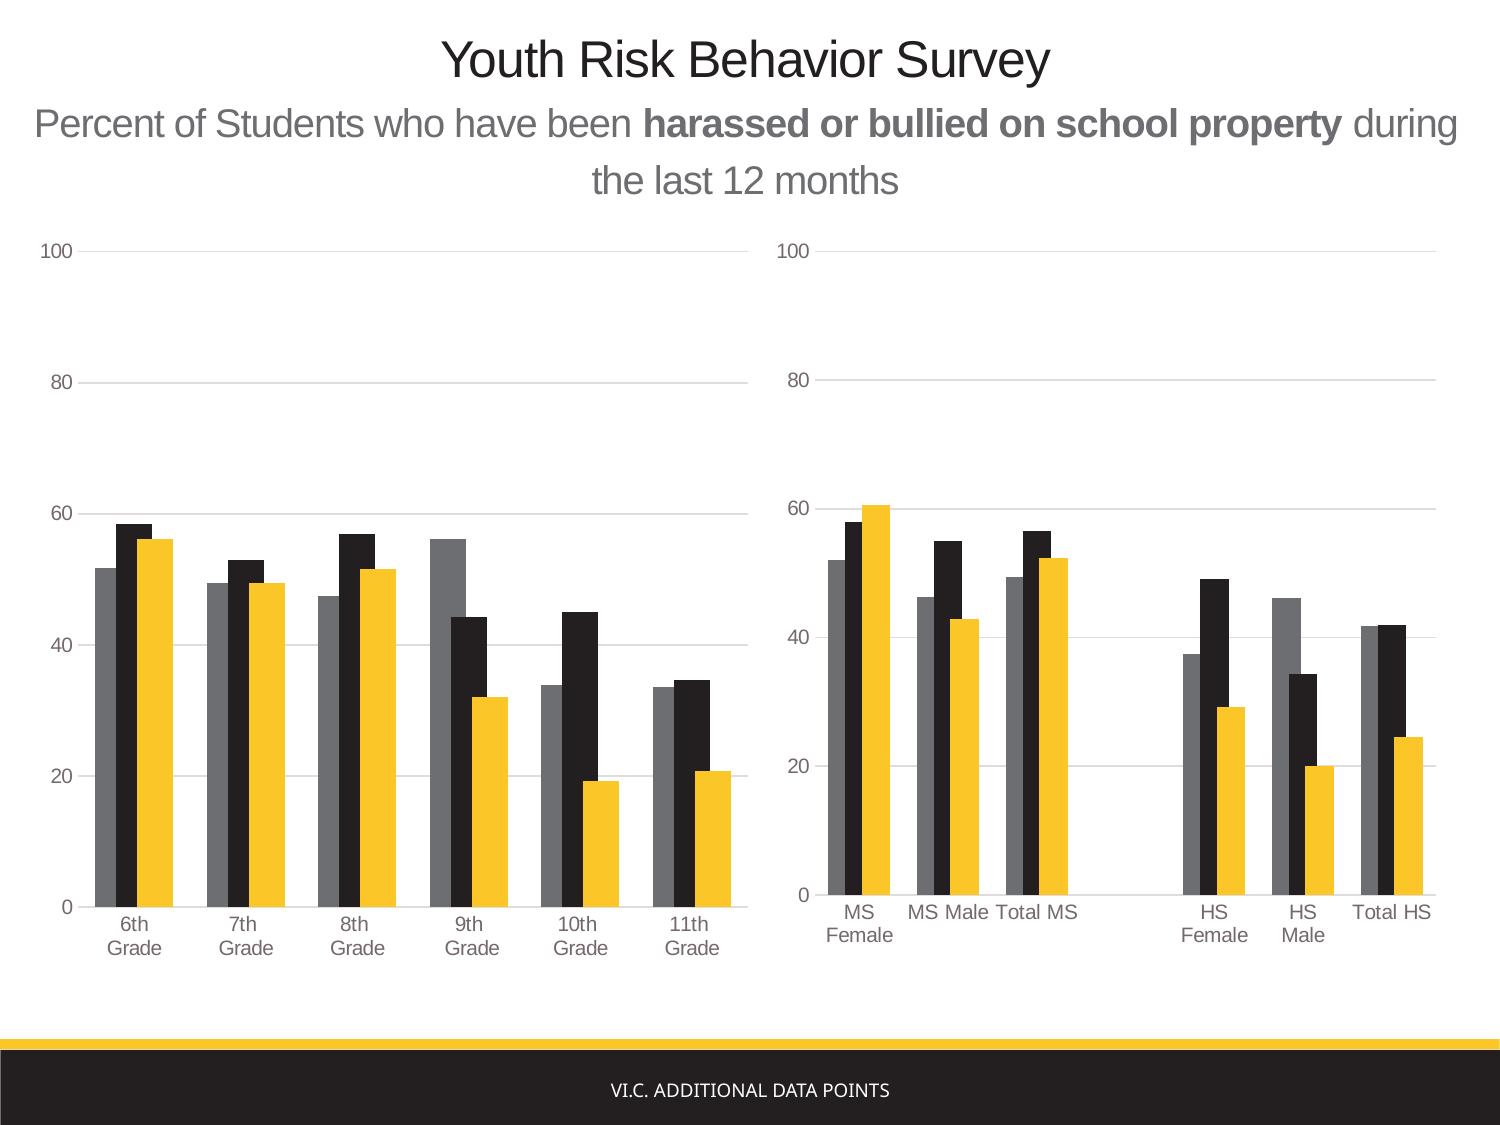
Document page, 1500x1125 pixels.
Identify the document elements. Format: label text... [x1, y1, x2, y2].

chart [24, 224, 1451, 976]
text_box Youth Risk Behavior Survey Percent of Students who have been harassed or bullied on school property during the last 12 months [0, 0, 1496, 211]
footer VI.C. Additional Data Points [453, 1059, 1047, 1120]
